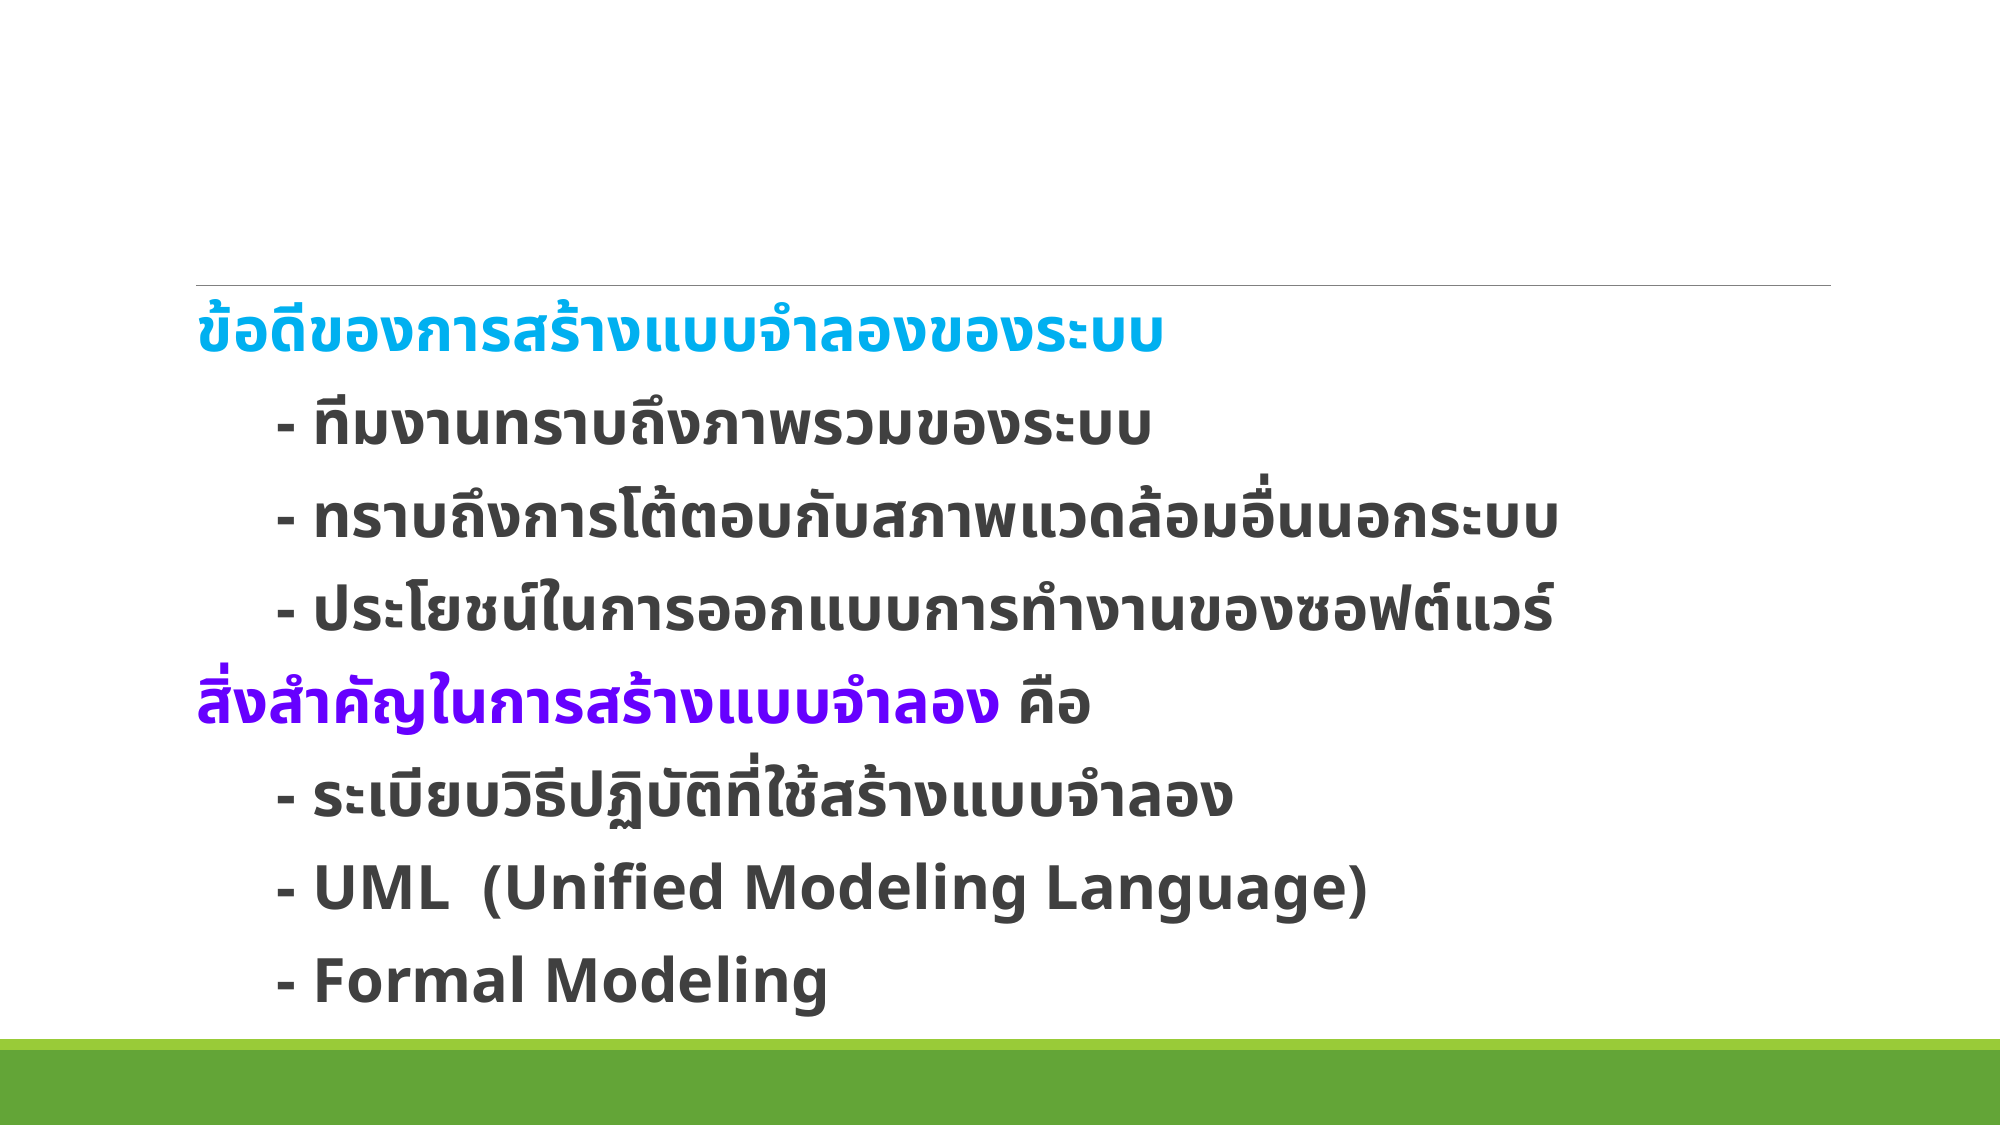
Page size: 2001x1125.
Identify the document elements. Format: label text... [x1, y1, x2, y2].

list ข้อดีของการสร้างแบบจำลองของระบบ - ทีมงานทราบถึงภาพรวมของระบบ - ทราบถึงการโต้ตอบกับสภาพแวดล้อมอื่นนอกระบบ - ประโยชน์ในการออกแบบการทำงานของซอฟต์แวร์ สิ่งสำคัญในการสร้างแบบจำลอง คือ - ระเบียบวิธีปฏิบัติที่ใช้สร้างแบบจำลอง - UML (Unified Modeling Language) - Formal Modeling [196, 290, 1839, 1024]
